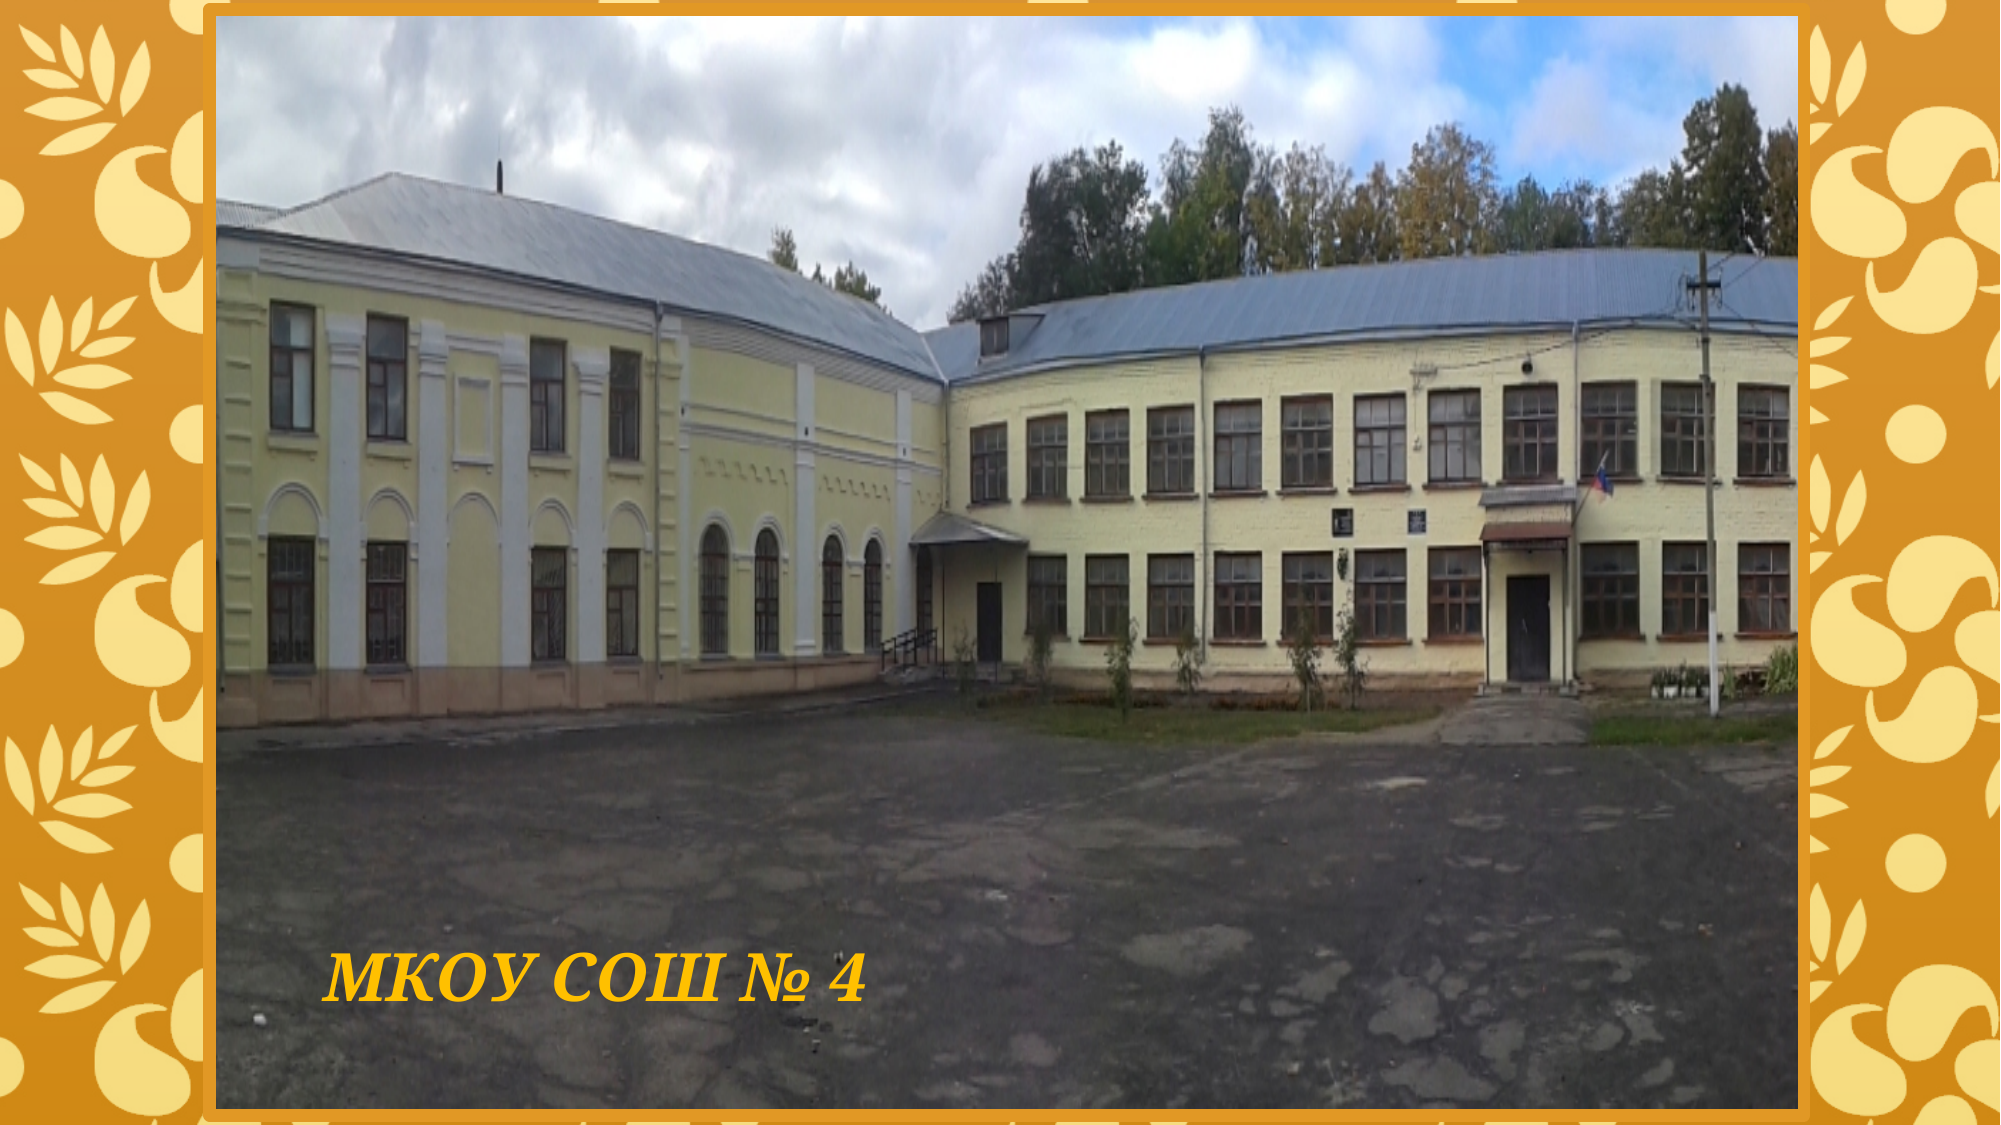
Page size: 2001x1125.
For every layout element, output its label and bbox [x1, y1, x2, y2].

picture [215, 15, 1799, 1110]
